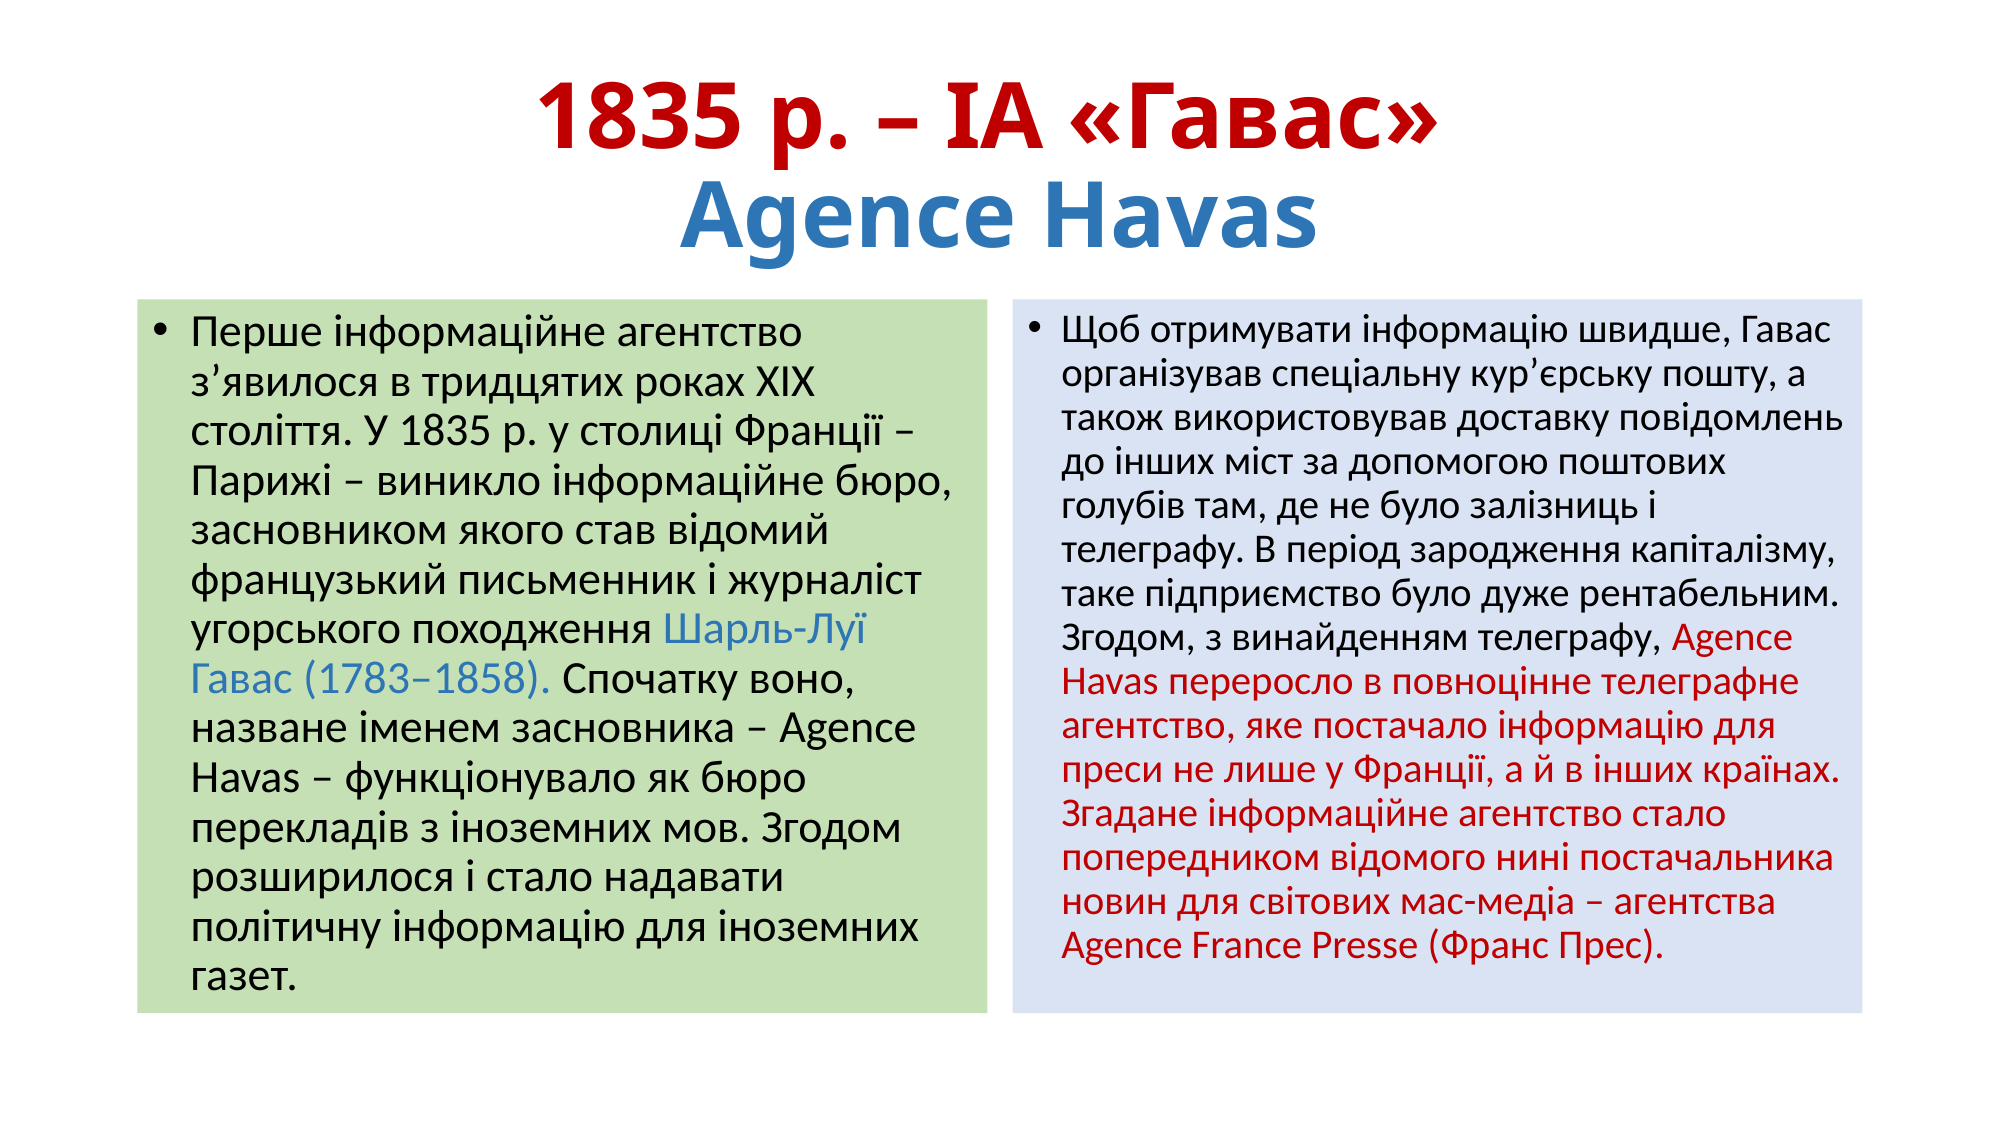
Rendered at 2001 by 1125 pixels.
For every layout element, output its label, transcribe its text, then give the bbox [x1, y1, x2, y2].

list Щоб отримувати інформацію швидше, Гавас організував спеціальну кур’єрську пошту, а також використовував доставку повідомлень до інших міст за допомогою поштових голубів там, де не було залізниць і телеграфу. В період зародження капіталізму, таке підприємство було дуже рентабельним. Згодом, з винайденням телеграфу, Agence Havas переросло в повноцінне телеграфне агентство, яке постачало інформацію для преси не лише у Франції, а й в інших країнах. Згадане інформаційне агентство стало попередником відомого нині постачальника новин для світових мас-медіа – агентства Agence France Presse (Франс Прес). [1012, 299, 1863, 1014]
list Перше інформаційне агентство з’явилося в тридцятих роках ХІХ століття. У 1835 р. у столиці Франції – Парижі – виникло інформаційне бюро, засновником якого став відомий французький письменник і журналіст угорського походження Шарль-Луї Гавас (1783–1858). Спочатку воно, назване іменем засновника – Agence Havas – функціонувало як бюро перекладів з іноземних мов. Згодом розширилося і стало надавати політичну інформацію для іноземних газет. [137, 299, 988, 1014]
title 1835 р. – ІА «Гавас» Agence Havas [137, 59, 1863, 278]
